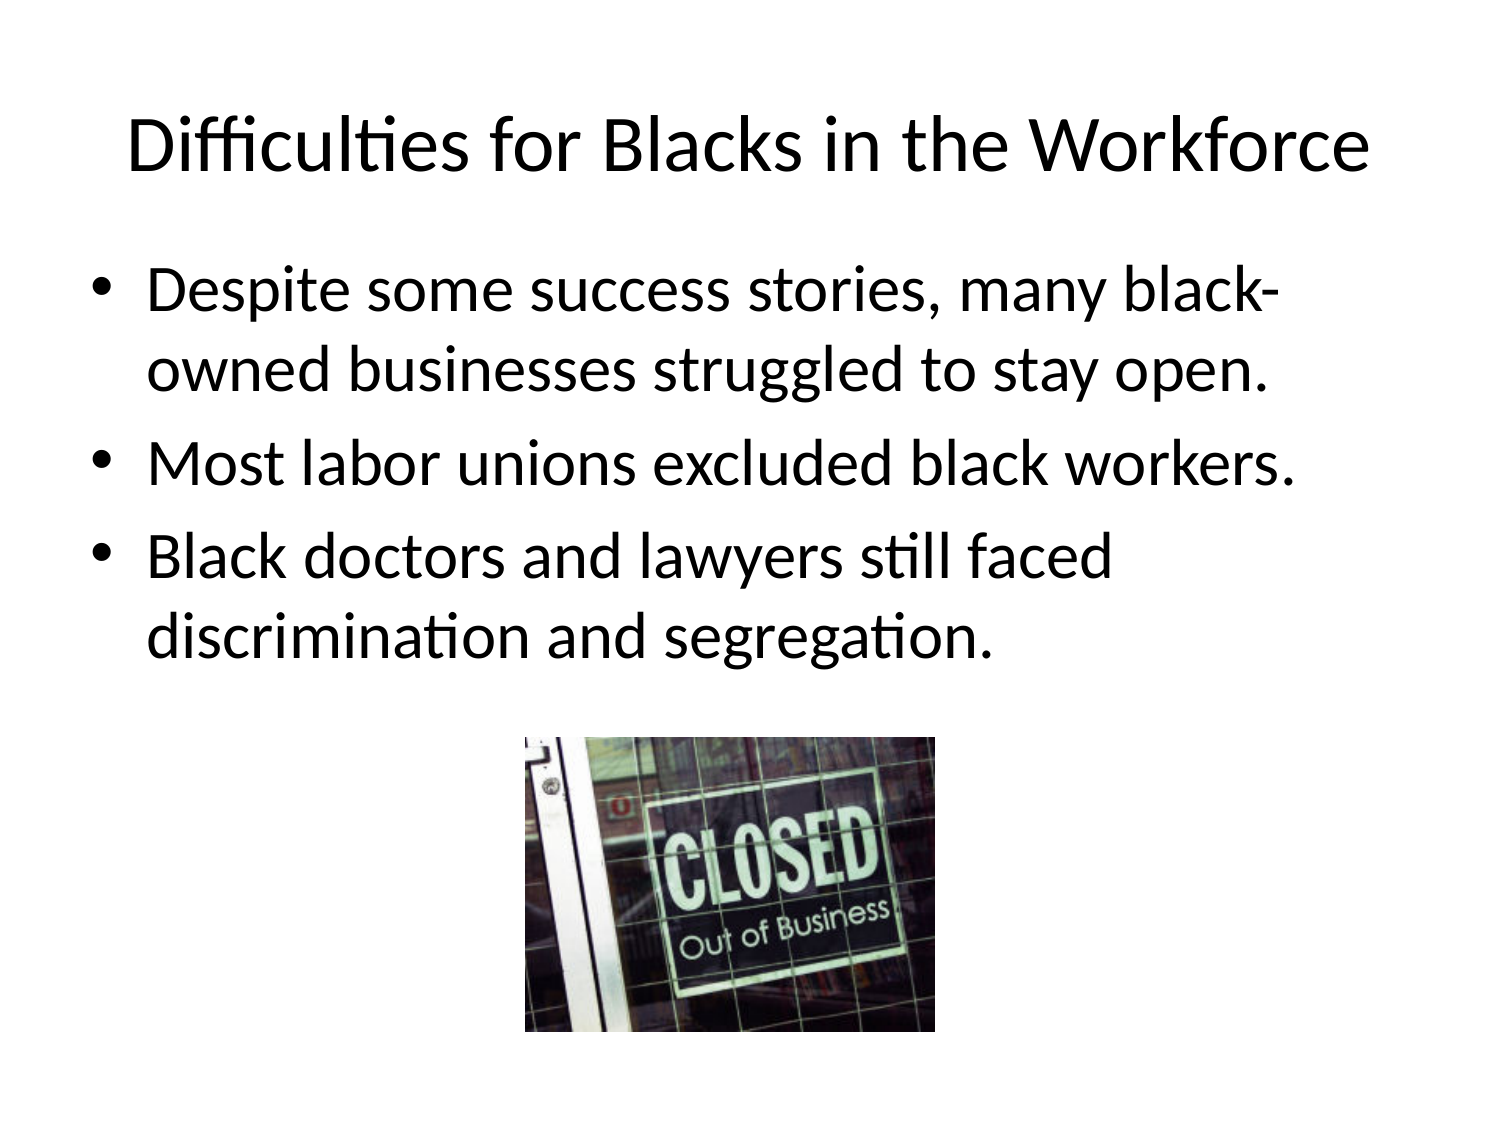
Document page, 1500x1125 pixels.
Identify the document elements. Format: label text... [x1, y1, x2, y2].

picture [524, 737, 935, 1032]
title Difficulties for Blacks in the Workforce [75, 45, 1425, 233]
list Despite some success stories, many black-owned businesses struggled to stay open. Most labor unions excluded black workers. Black doctors and lawyers still faced discrimination and segregation. [75, 237, 1425, 980]
